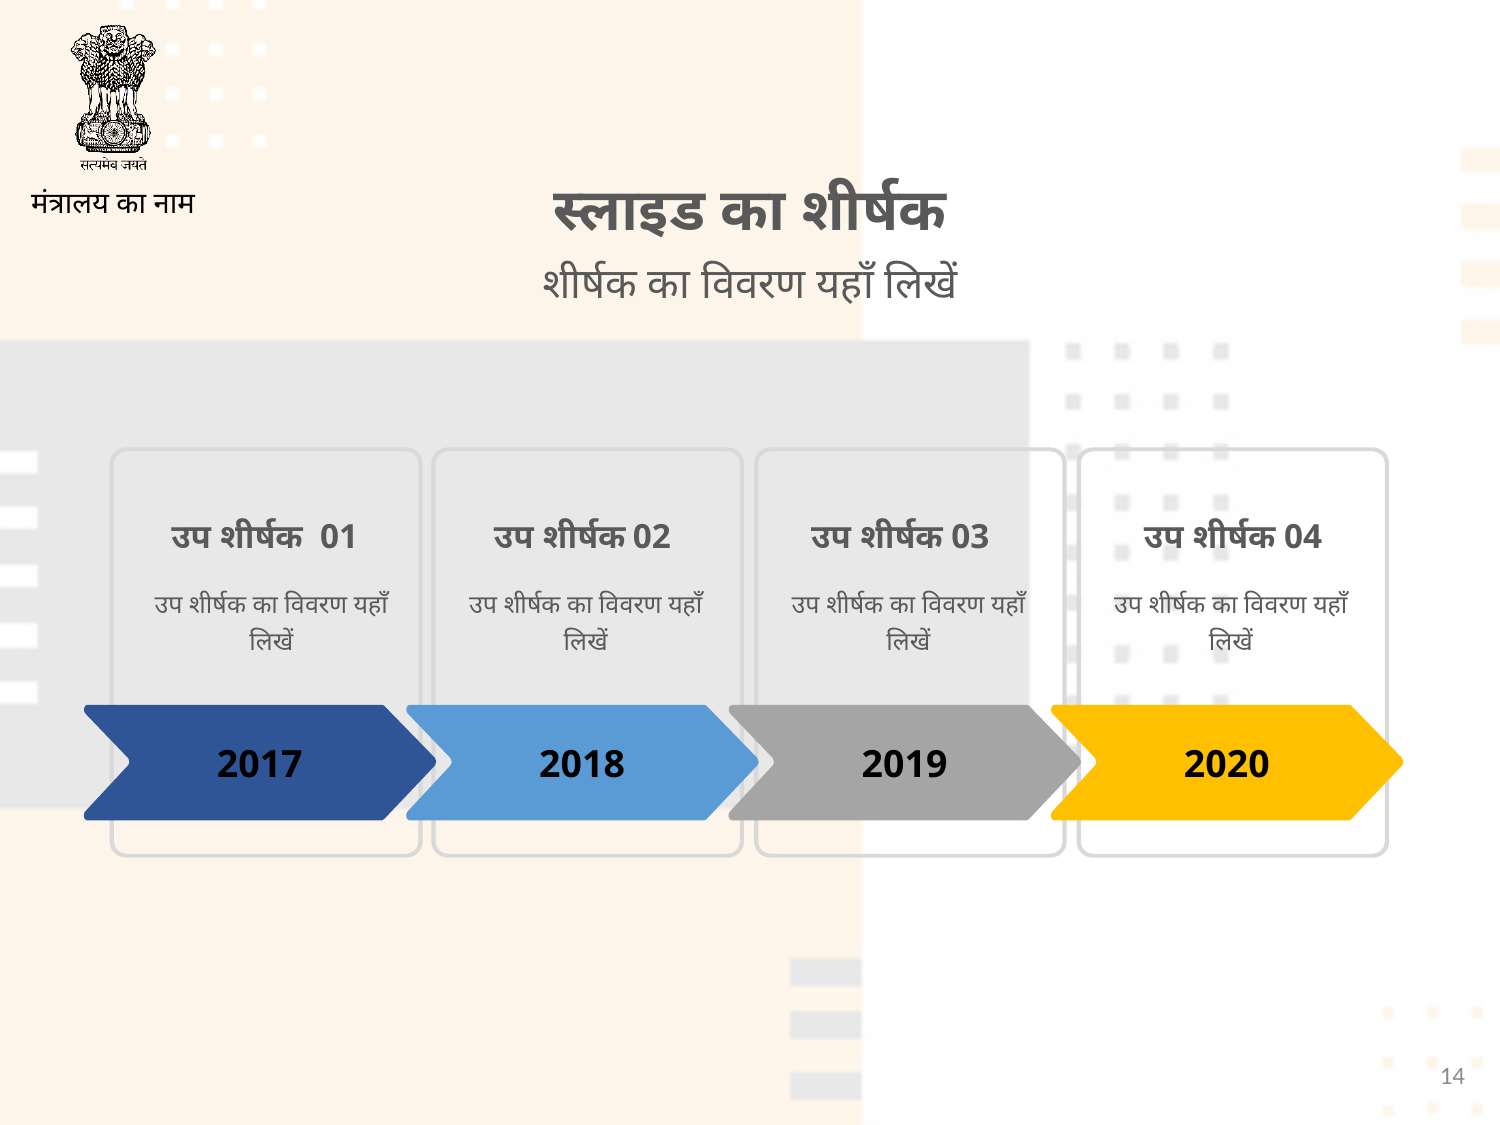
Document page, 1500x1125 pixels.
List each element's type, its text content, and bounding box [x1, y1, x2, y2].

text_box [418, 780, 423, 799]
list स्लाइड का शीर्षक [278, 172, 1222, 244]
text_box उप शीर्षक का विवरण यहाँ लिखें [131, 580, 411, 658]
text_box [109, 821, 423, 858]
text_box [109, 740, 114, 784]
list मंत्रालय का नाम [0, 180, 231, 279]
text_box [83, 704, 437, 821]
slide_number 14 [1142, 1044, 1481, 1105]
text_box [1076, 765, 1081, 784]
text_box [739, 781, 744, 800]
text_box [1076, 780, 1390, 858]
text_box [1076, 447, 1390, 744]
text_box [431, 739, 436, 758]
text_box [1076, 740, 1081, 758]
text_box उप शीर्षक 01 [123, 507, 407, 563]
text_box [739, 724, 744, 743]
text_box उप शीर्षक का विवरण यहाँ लिखें [453, 580, 719, 658]
text_box [754, 765, 759, 784]
text_box उप शीर्षक 02 [446, 507, 719, 563]
text_box [109, 447, 423, 704]
list शीर्षक का विवरण यहाँ लिखें [219, 255, 1281, 350]
text_box 2017 [197, 732, 322, 793]
text_box [406, 704, 759, 821]
text_box [728, 704, 1081, 821]
text_box [1050, 704, 1404, 821]
text_box [418, 726, 423, 744]
text_box [431, 766, 436, 785]
text_box [1062, 725, 1067, 743]
text_box [754, 740, 759, 760]
text_box 2018 [520, 732, 645, 793]
text_box [754, 821, 1067, 858]
text_box [431, 821, 744, 858]
text_box उप शीर्षक का विवरण यहाँ लिखें [1098, 580, 1364, 658]
text_box [754, 447, 1067, 704]
text_box उप शीर्षक 04 [1091, 507, 1375, 563]
picture [65, 19, 161, 175]
text_box 2020 [1165, 732, 1289, 793]
text_box उप शीर्षक 03 [760, 507, 1040, 563]
text_box 2019 [842, 732, 967, 793]
text_box [431, 447, 744, 704]
text_box उप शीर्षक का विवरण यहाँ लिखें [775, 580, 1041, 658]
text_box [1062, 780, 1067, 799]
